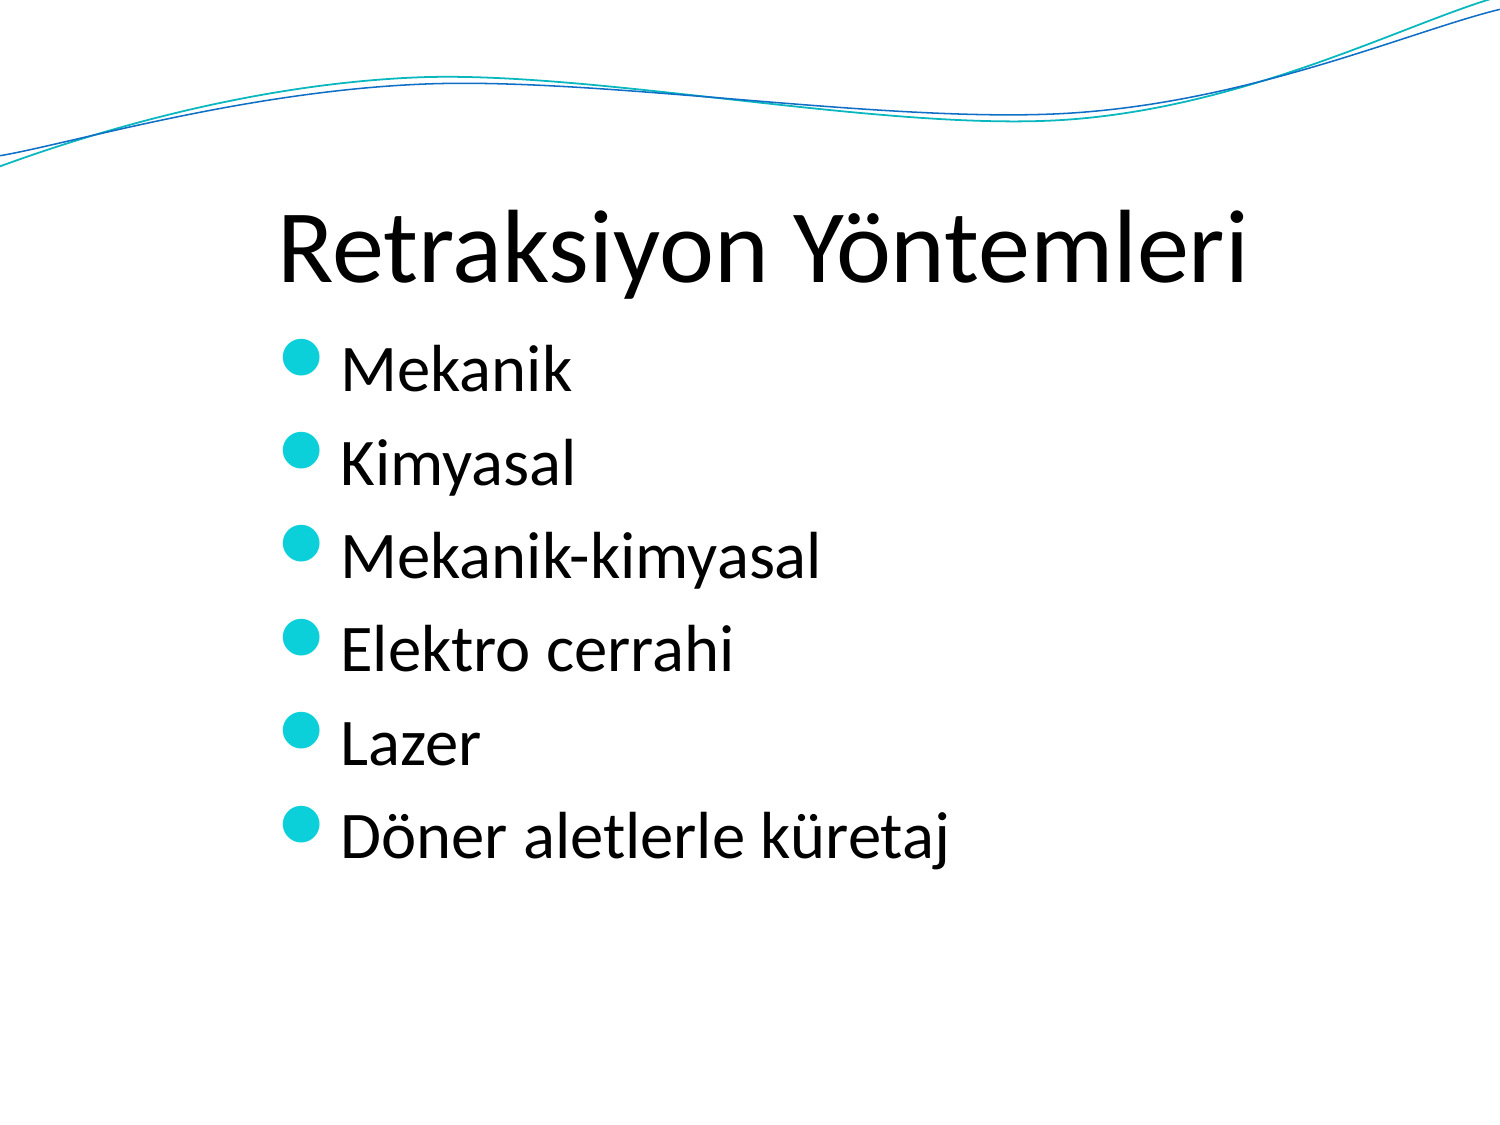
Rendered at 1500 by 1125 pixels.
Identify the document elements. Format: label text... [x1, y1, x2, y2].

title Retraksiyon Yöntemleri [277, 115, 1425, 303]
list Mekanik Kimyasal Mekanik-kimyasal Elektro cerrahi Lazer Döner aletlerle küretaj [262, 317, 1425, 1038]
